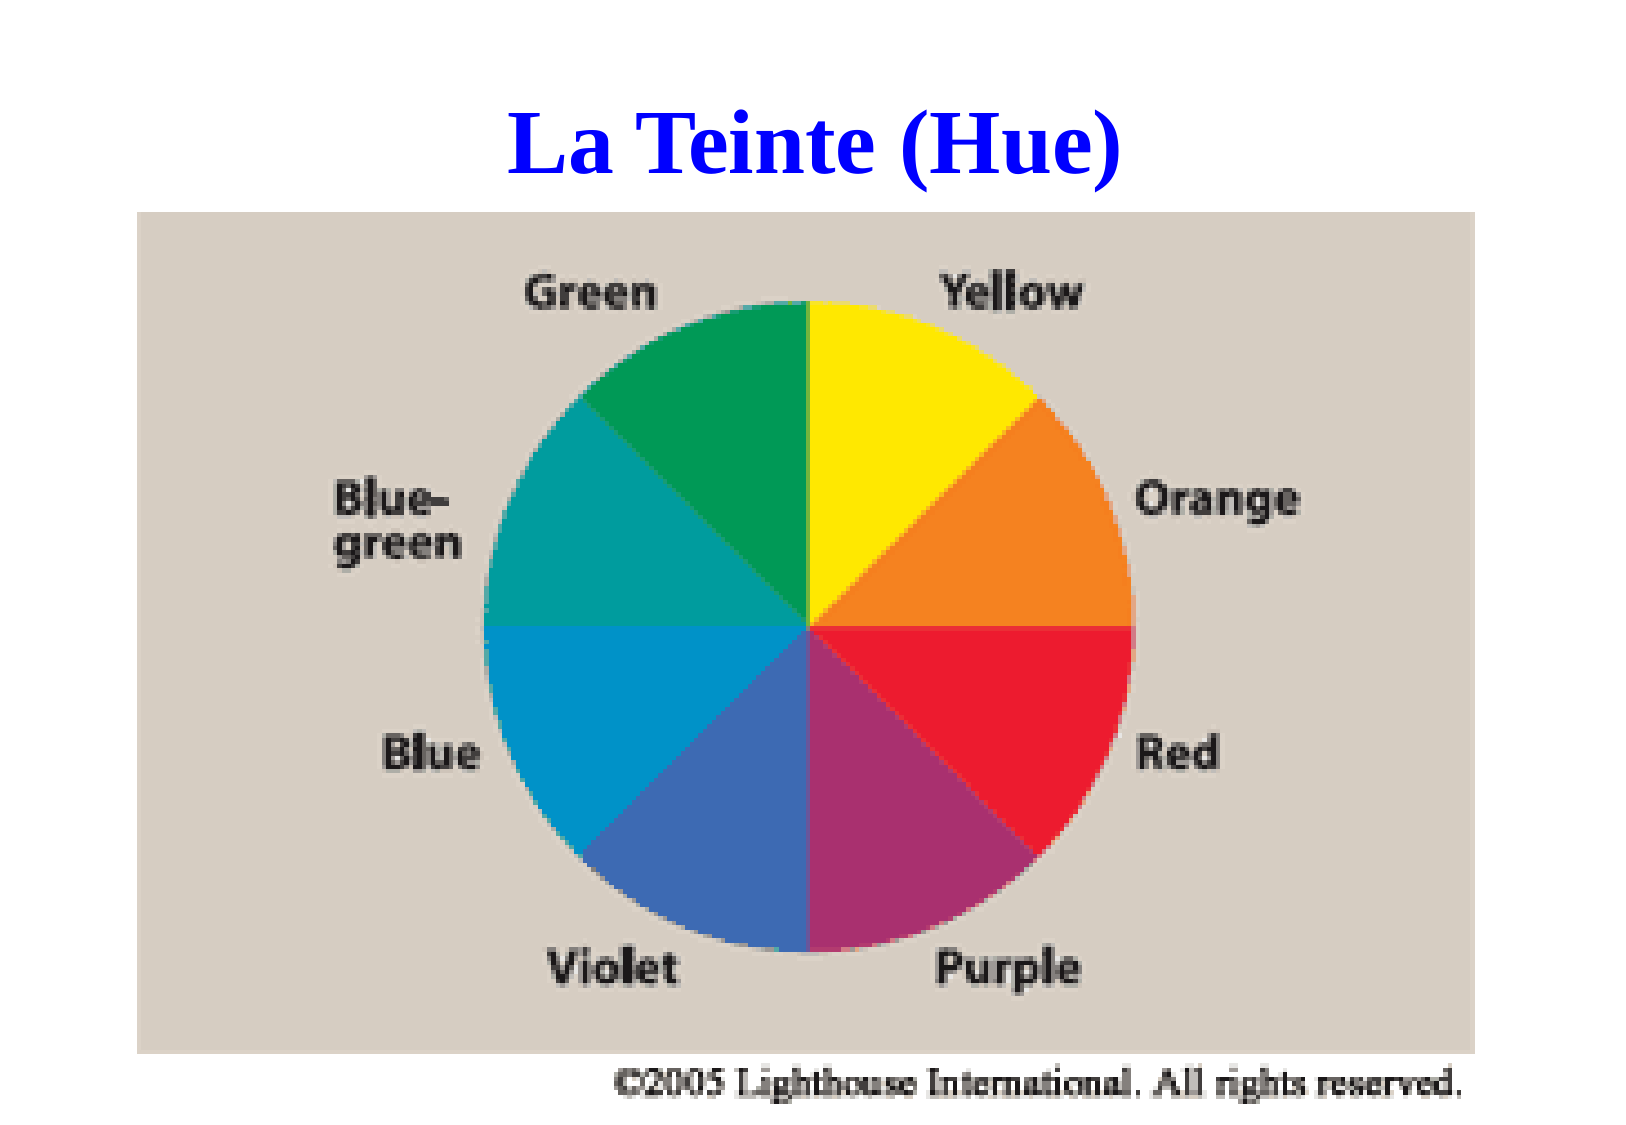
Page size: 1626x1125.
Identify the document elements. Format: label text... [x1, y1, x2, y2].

title La Teinte (Hue) [125, 42, 1507, 231]
picture [137, 212, 1476, 1105]
